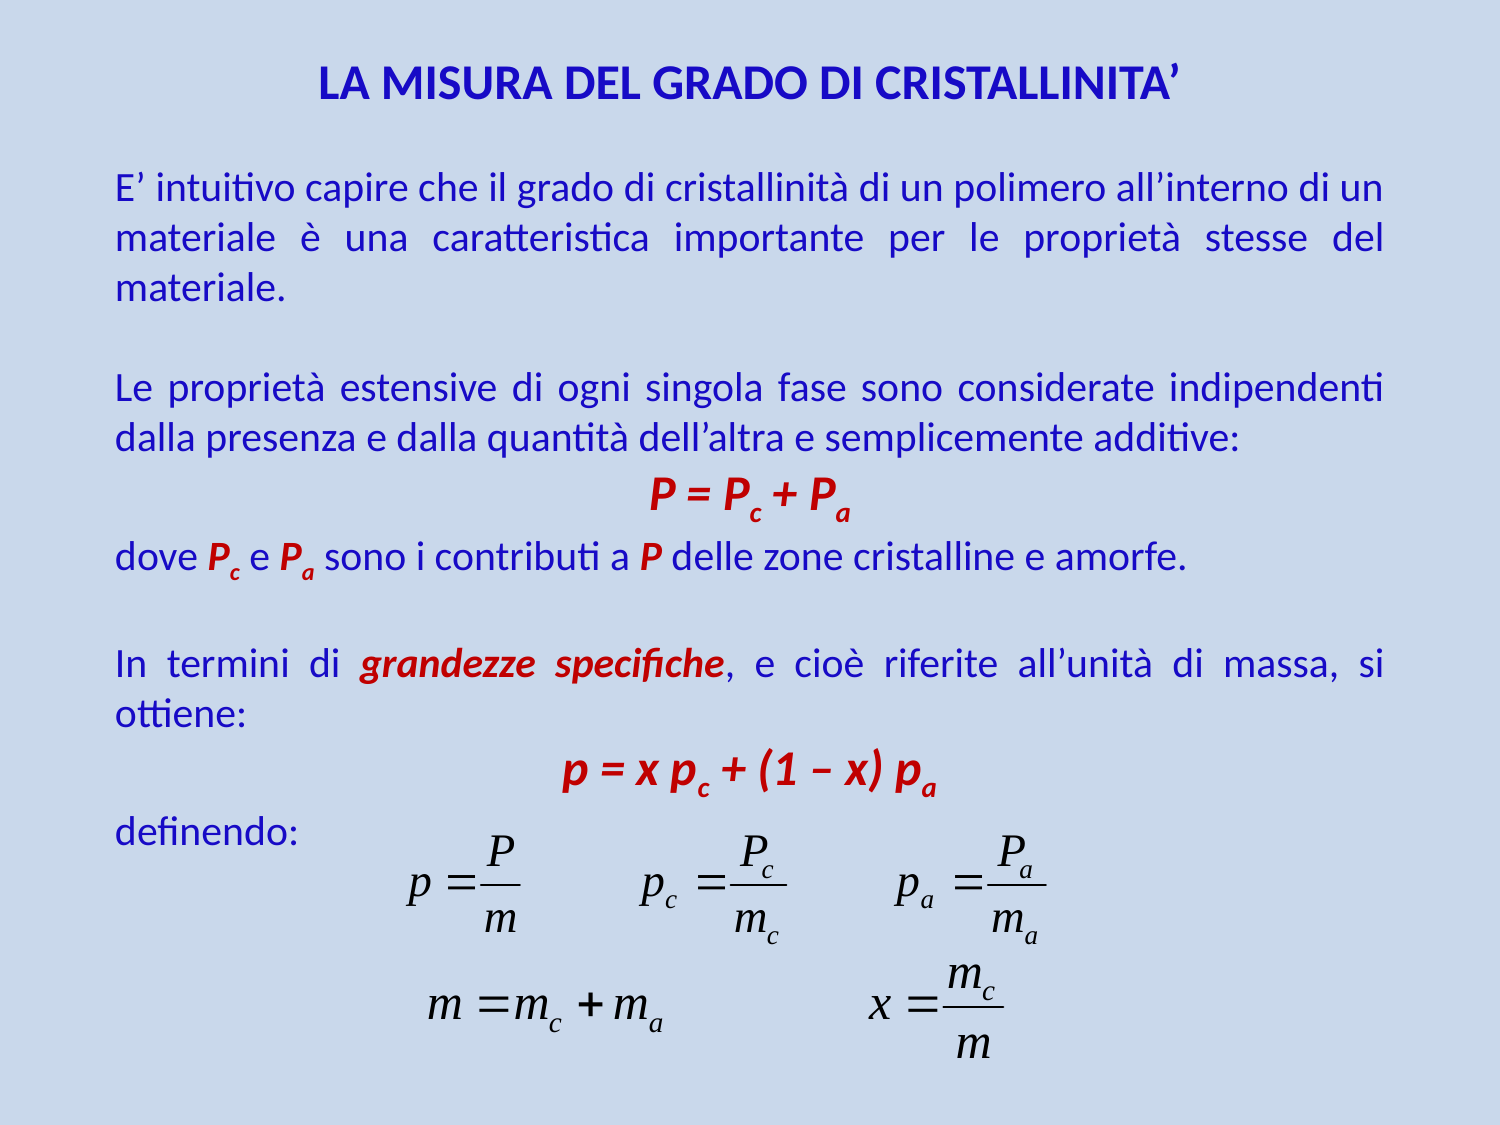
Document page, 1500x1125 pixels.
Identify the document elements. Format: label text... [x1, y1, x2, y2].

text_box LA MISURA DEL GRADO DI CRISTALLINITA’ E’ intuitivo capire che il grado di cristallinità di un polimero all’interno di un materiale è una caratteristica importante per le proprietà stesse del materiale. Le proprietà estensive di ogni singola fase sono considerate indipendenti dalla presenza e dalla quantità dell’altra e semplicemente additive: P = Pc + Pa dove Pc e Pa sono i contributi a P delle zone cristalline e amorfe. In termini di grandezze specifiche, e cioè riferite all’unità di massa, si ottiene: p = x pc + (1 – x) pa definendo: [100, 42, 1400, 862]
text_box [418, 939, 1016, 1071]
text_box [395, 821, 1070, 956]
